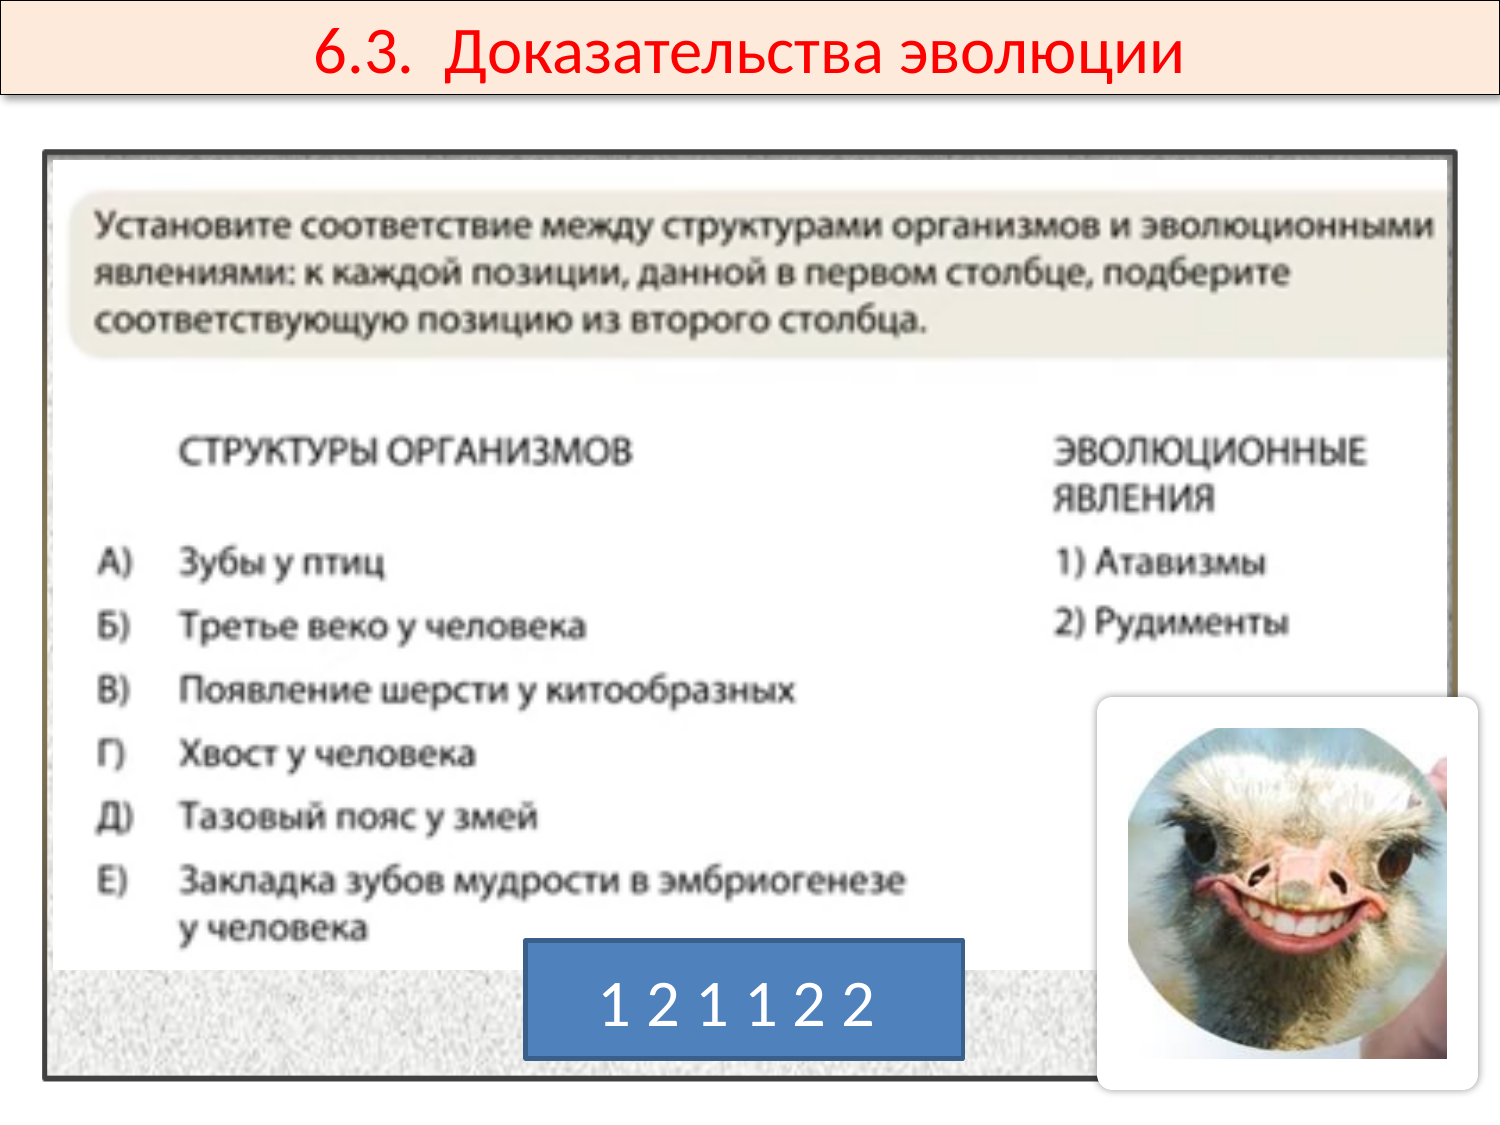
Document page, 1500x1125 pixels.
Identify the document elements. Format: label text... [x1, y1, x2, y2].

text_box 6.3. Доказательства эволюции [0, 0, 1500, 95]
text_box 6 раздел [1465, 282, 1471, 357]
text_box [41, 148, 1459, 1083]
picture [52, 160, 1448, 1059]
